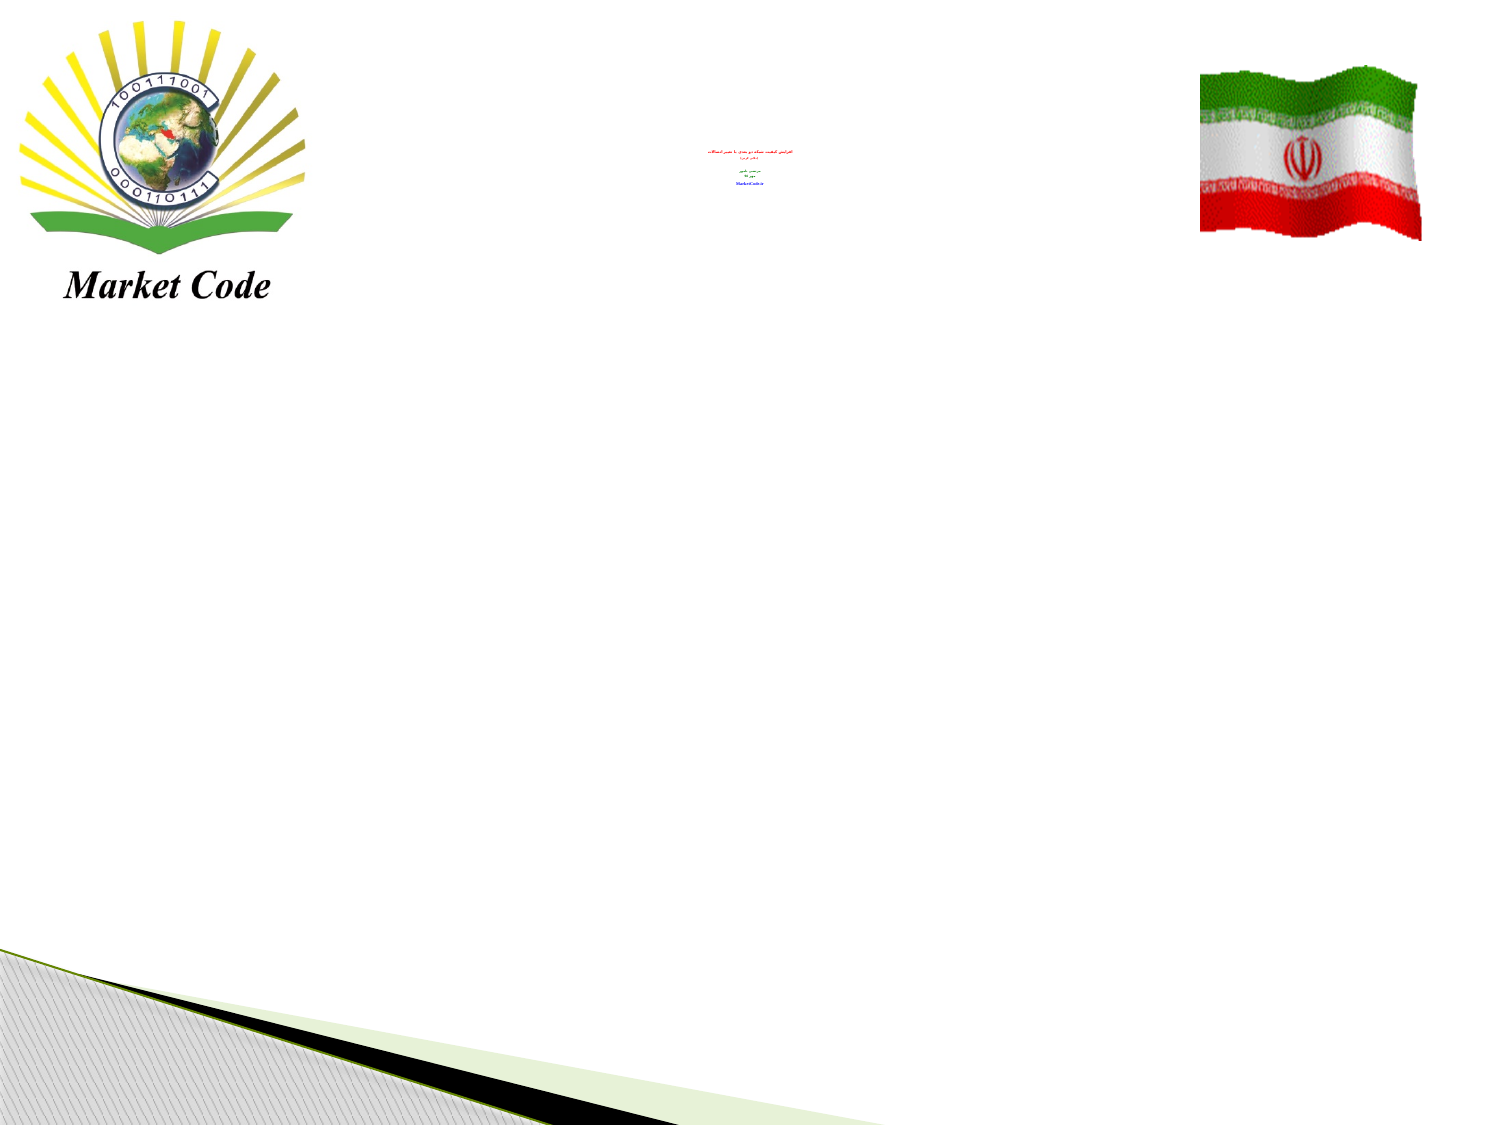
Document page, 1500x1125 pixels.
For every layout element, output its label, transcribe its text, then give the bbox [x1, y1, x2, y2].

picture [5, 0, 313, 307]
title افزایش کیفیت شبکه دو بعدی با تغییر اتصالات (دلانی کردن) مرتضی نامور مهر 94 MarketCode.ir [318, 45, 1425, 233]
picture [1199, 65, 1424, 242]
